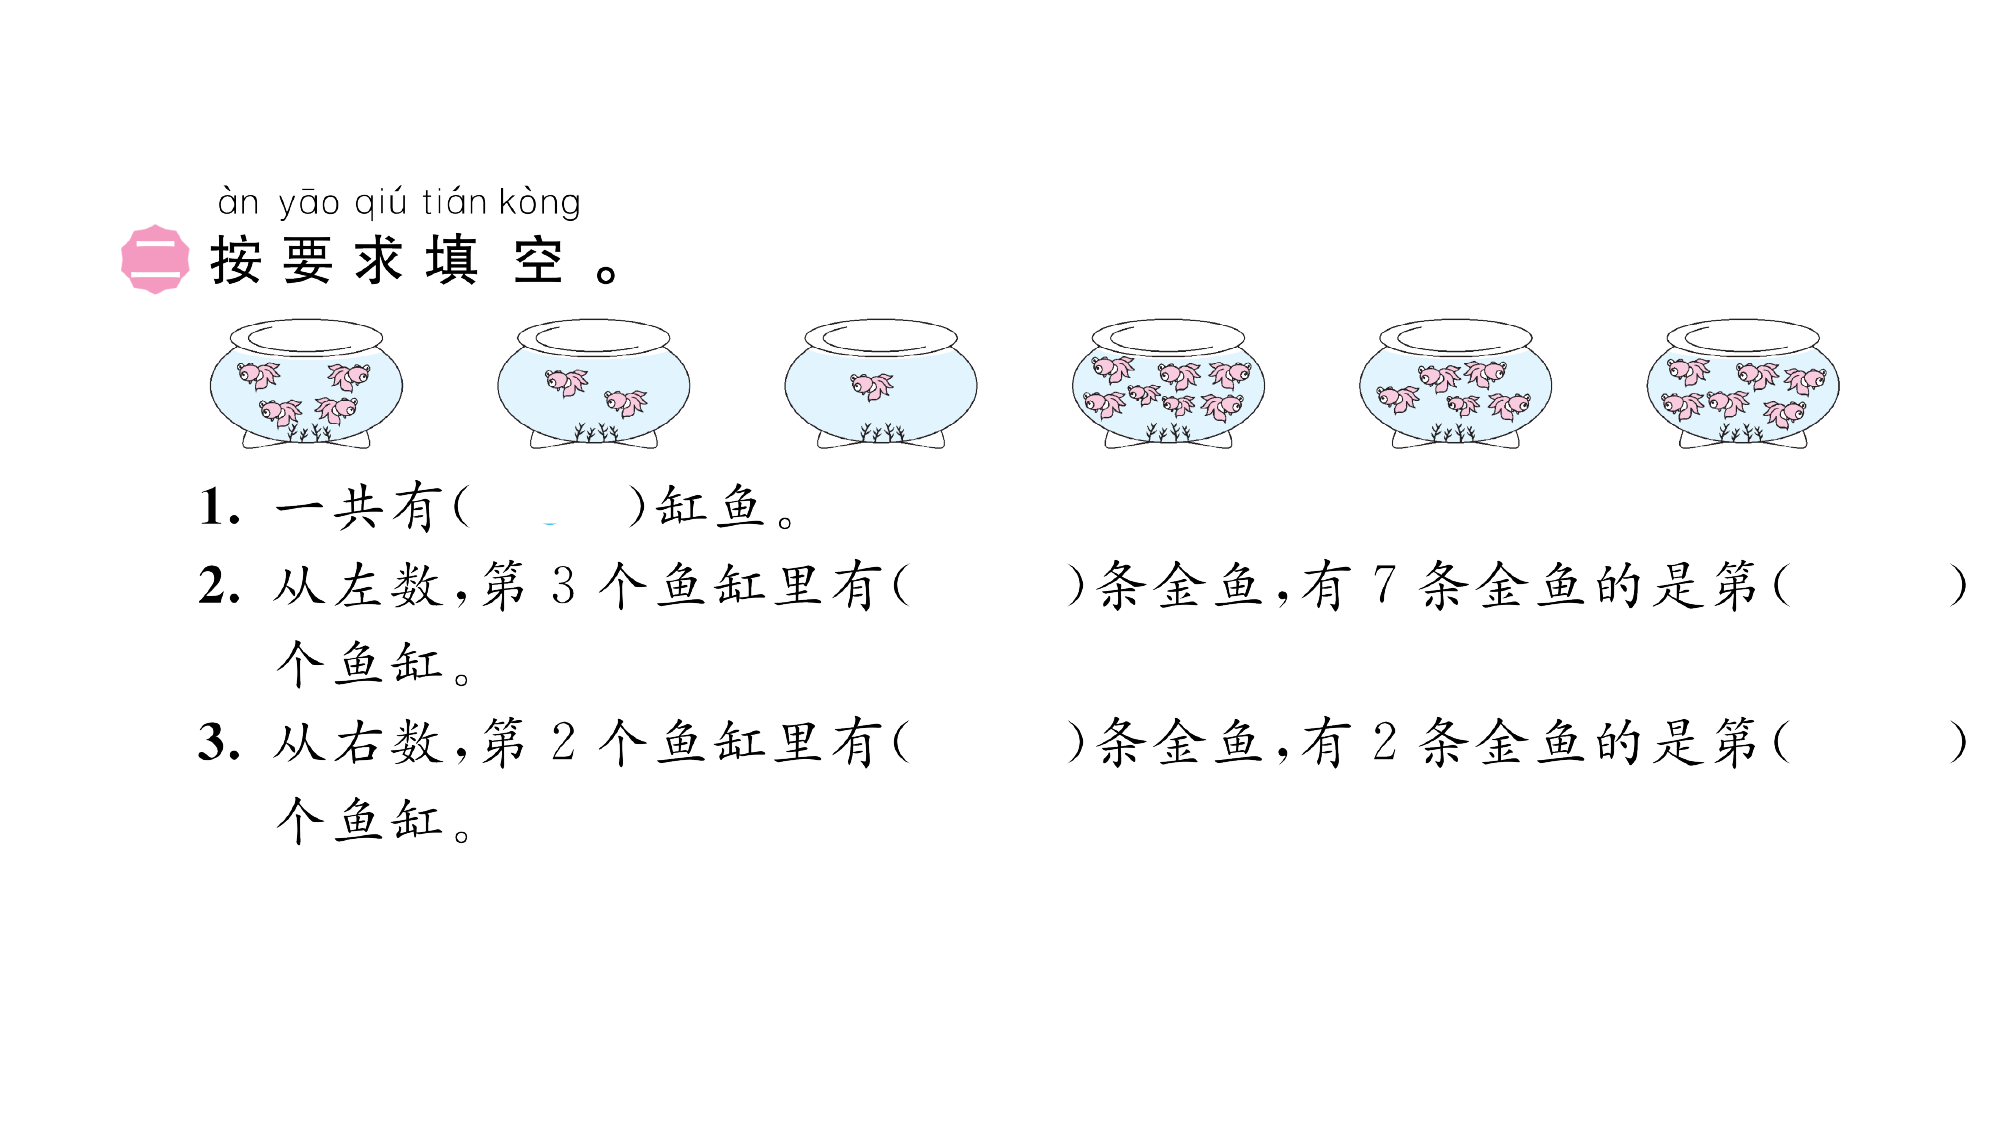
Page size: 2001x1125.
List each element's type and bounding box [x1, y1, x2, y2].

picture [118, 177, 2000, 857]
